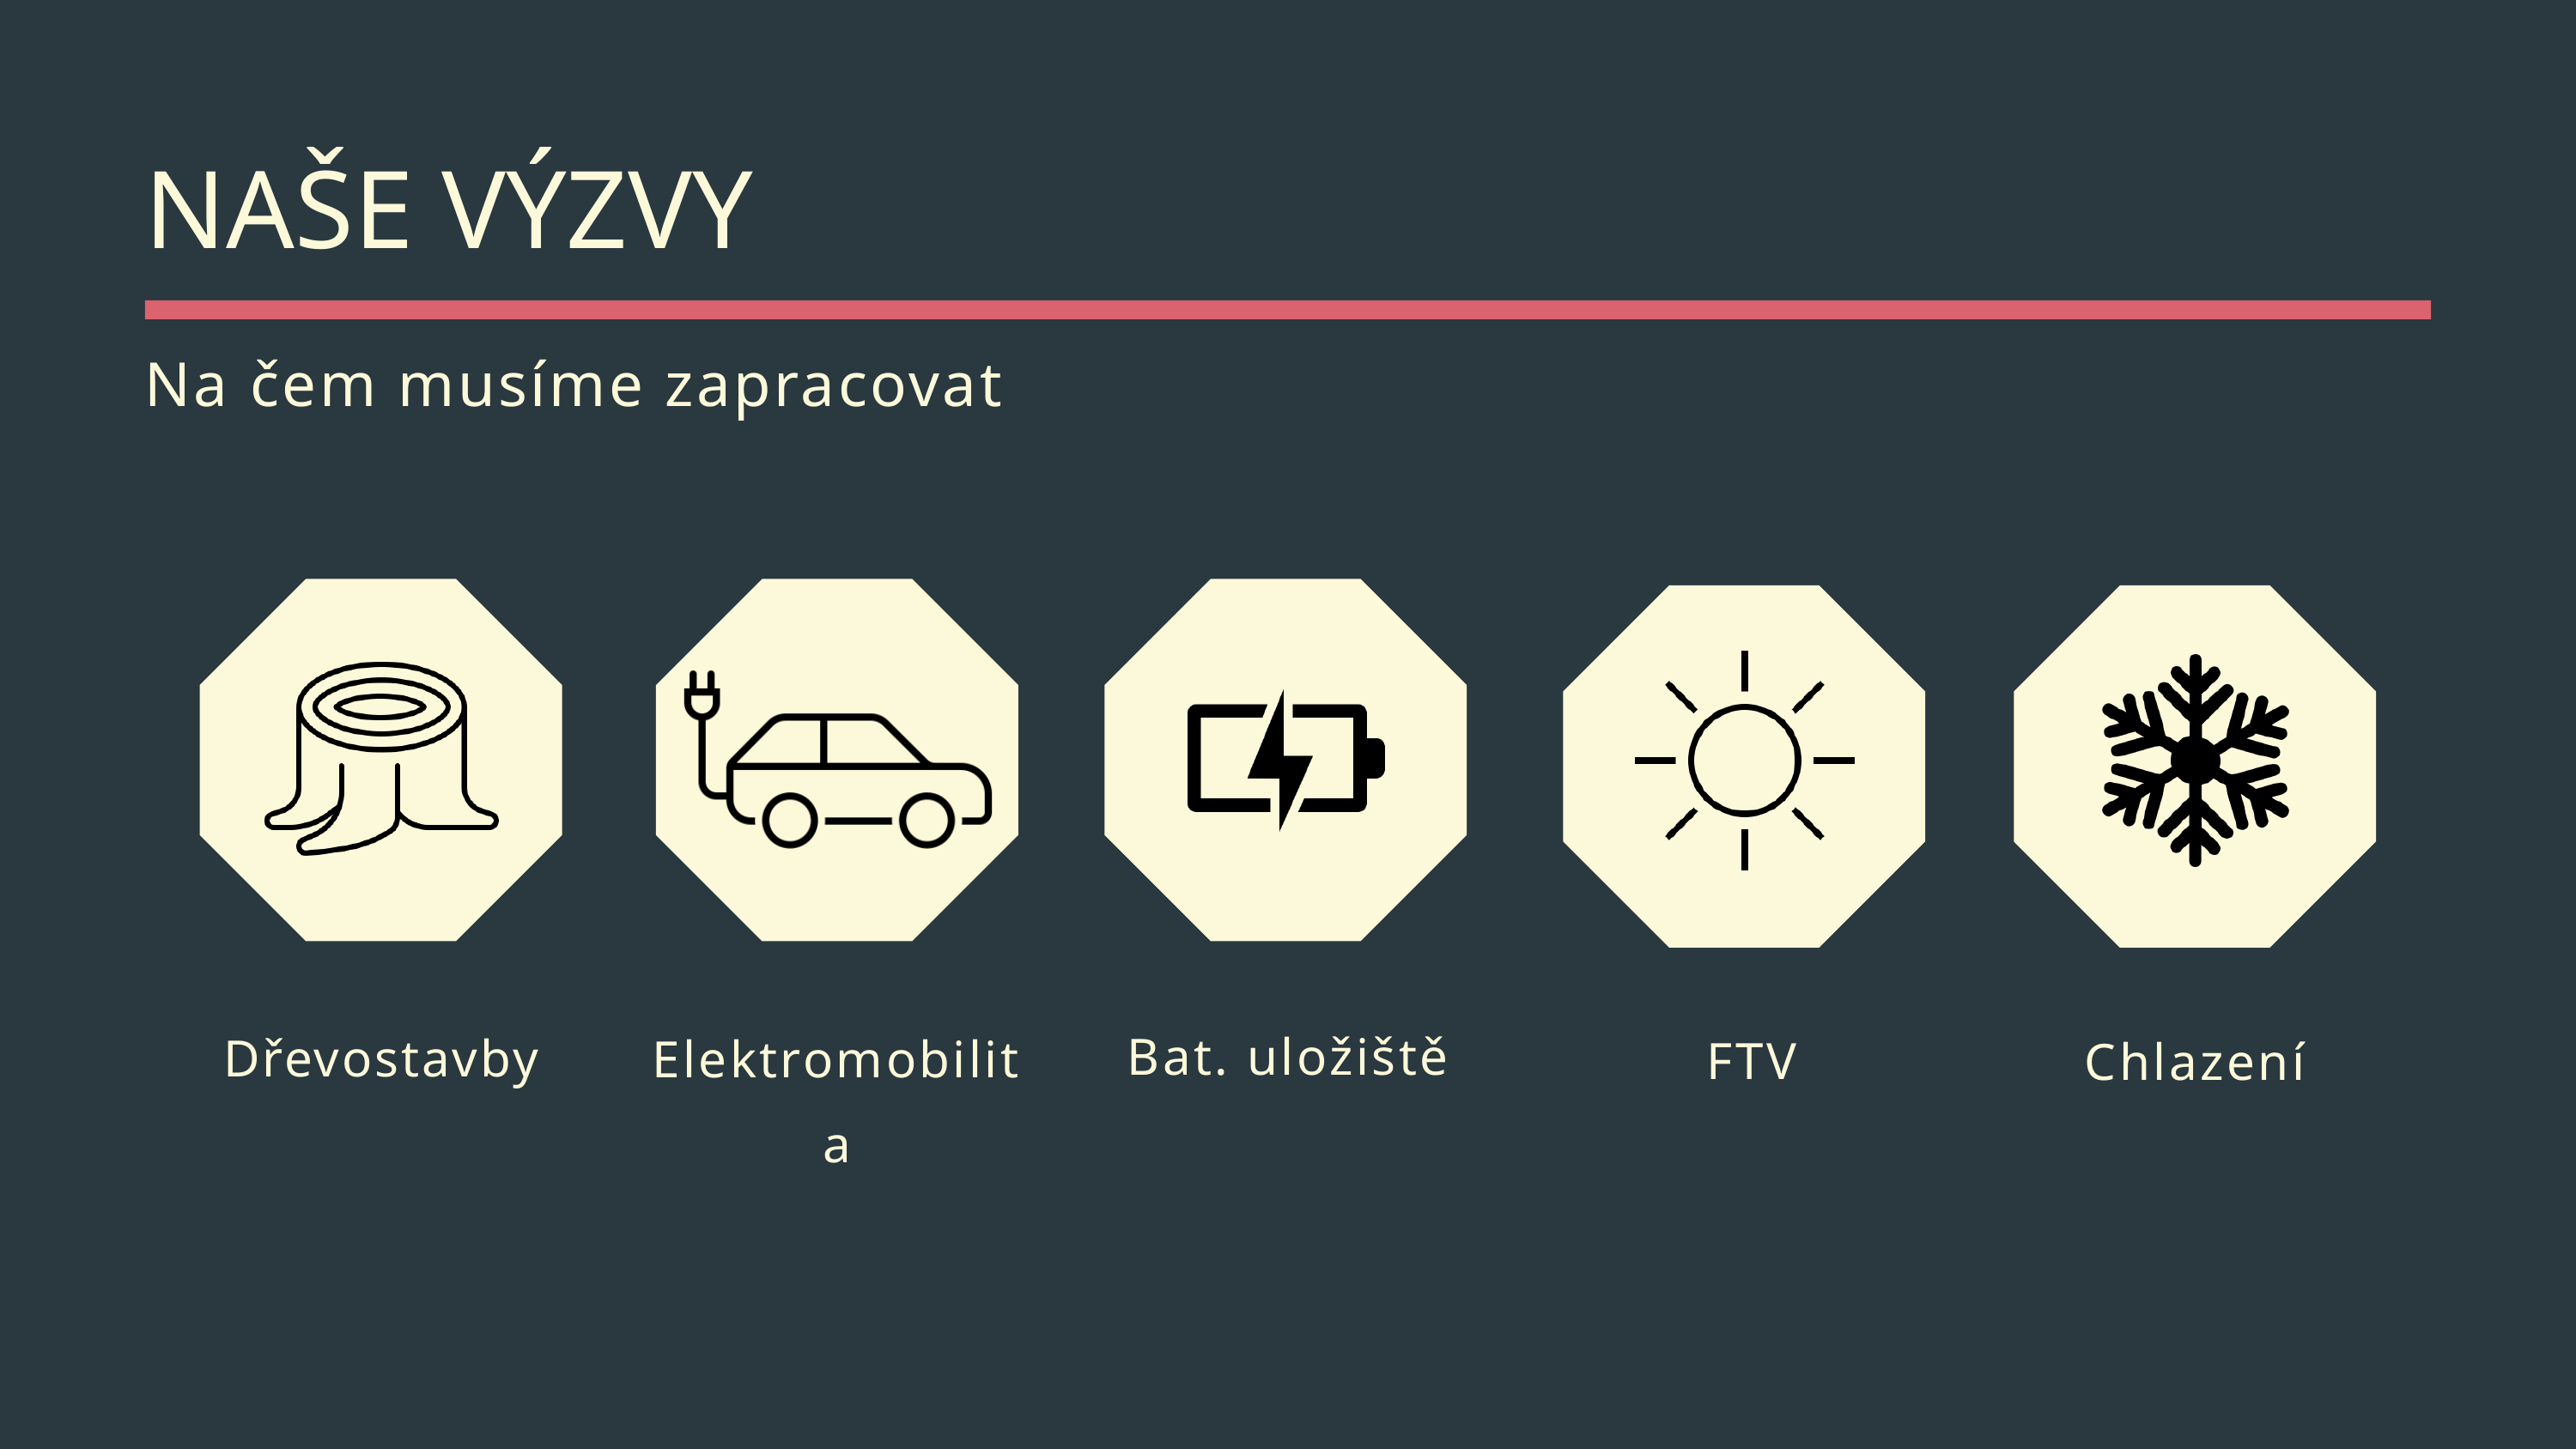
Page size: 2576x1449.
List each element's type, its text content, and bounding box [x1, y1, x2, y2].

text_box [1562, 585, 1926, 949]
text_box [144, 144, 2432, 418]
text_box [647, 579, 1027, 1079]
picture [1178, 652, 1394, 868]
picture [2044, 609, 2346, 911]
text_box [191, 579, 570, 1081]
picture [665, 588, 1011, 932]
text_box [1098, 579, 1478, 1076]
text_box FTV [1563, 1003, 1941, 1089]
picture [1594, 609, 1895, 911]
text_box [2006, 585, 2385, 1081]
picture [252, 632, 509, 888]
